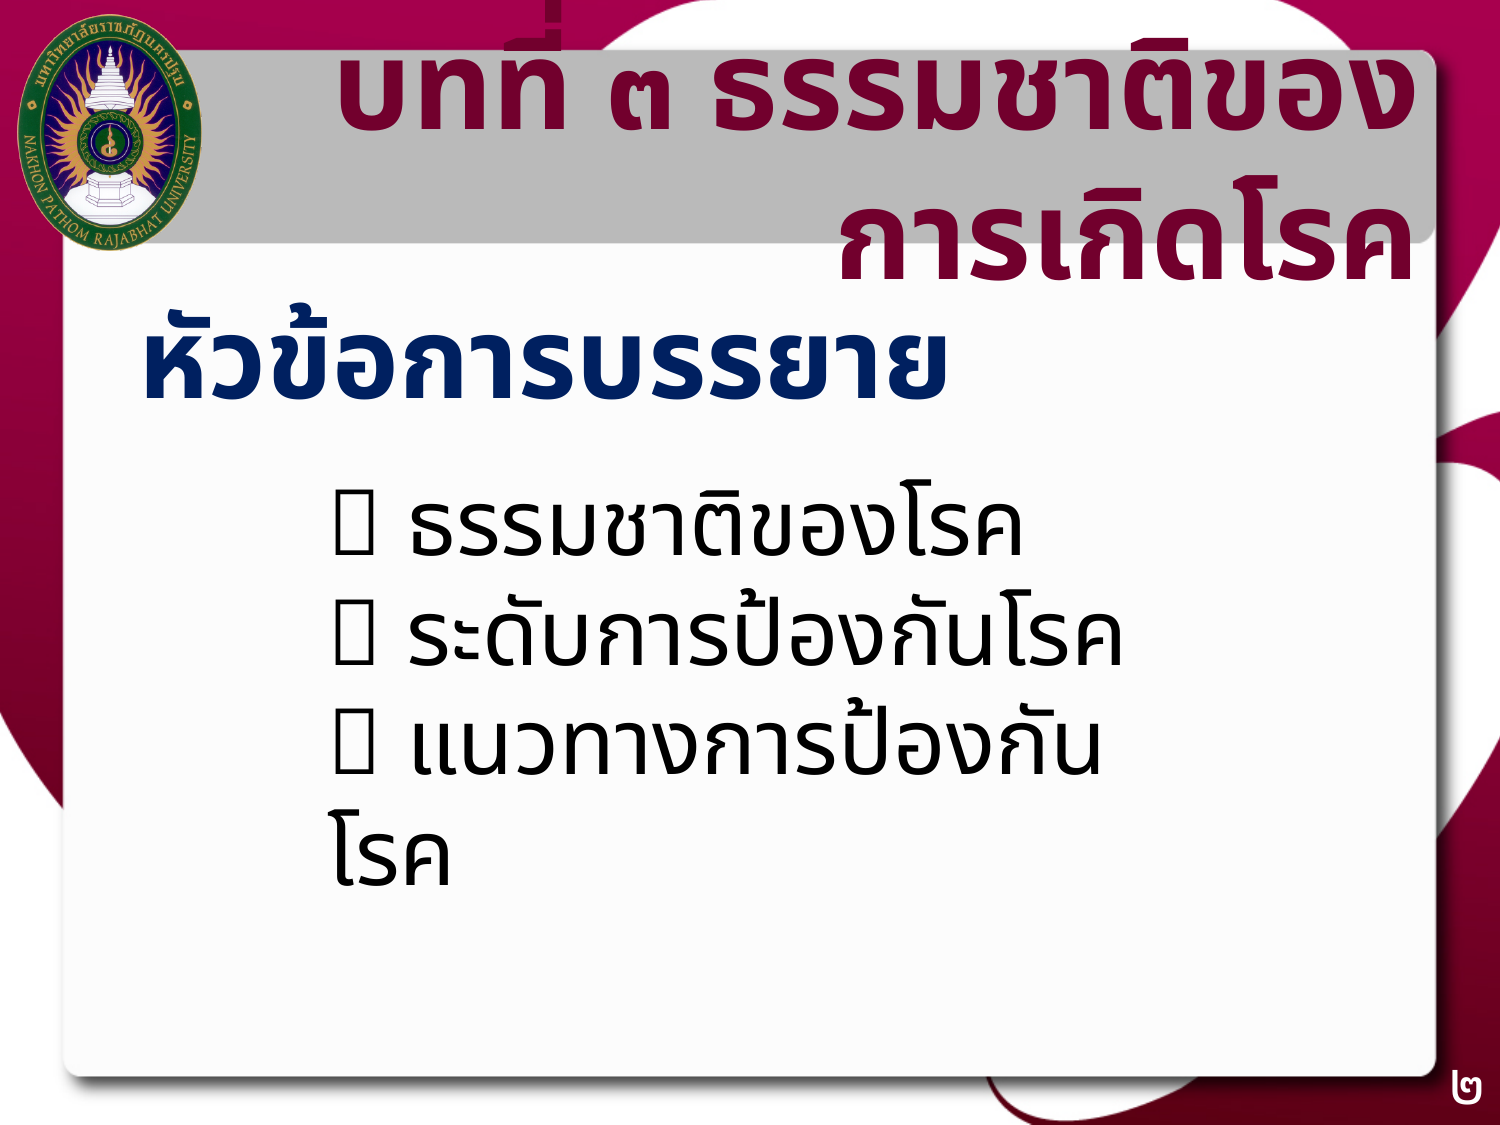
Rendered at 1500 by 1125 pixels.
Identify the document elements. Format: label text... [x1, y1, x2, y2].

picture [0, 0, 1500, 1125]
text_box หัวข้อการบรรยาย [123, 278, 1128, 429]
text_box ๒ [1435, 1039, 1500, 1124]
title บทที่ ๓ ธรรมชาติของการเกิดโรค [207, 101, 1436, 209]
text_box  ธรรมชาติของโรค  ระดับการป้องกันโรค  แนวทางการป้องกันโรค [312, 456, 1223, 911]
